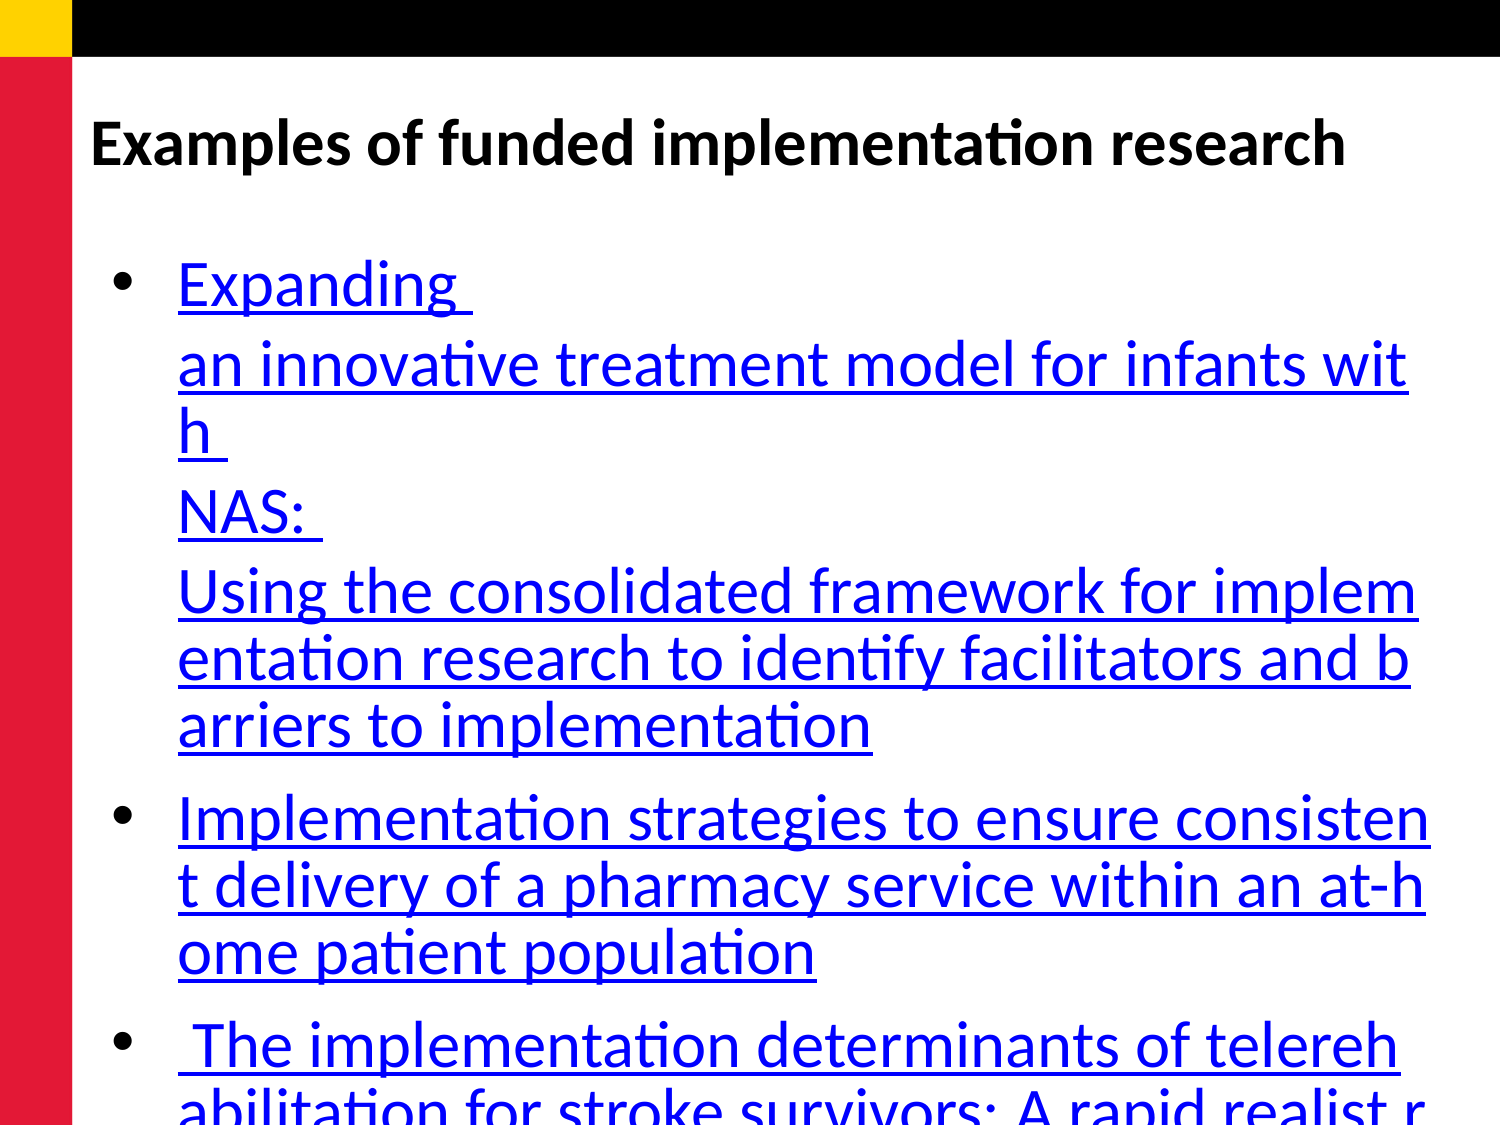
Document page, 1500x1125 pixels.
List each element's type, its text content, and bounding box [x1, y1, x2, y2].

title Examples of funded implementation research [75, 45, 1425, 233]
picture [0, 0, 1500, 1125]
list Expanding an innovative treatment model for infants with NAS: Using the consolidated framework for implementation research to identify facilitators and barriers to implementation Implementation strategies to ensure consistent delivery of a pharmacy service within an at-home patient population The implementation determinants of telerehabilitation for stroke survivors: A rapid realist review Social networks to help diabetes control [96, 232, 1447, 975]
